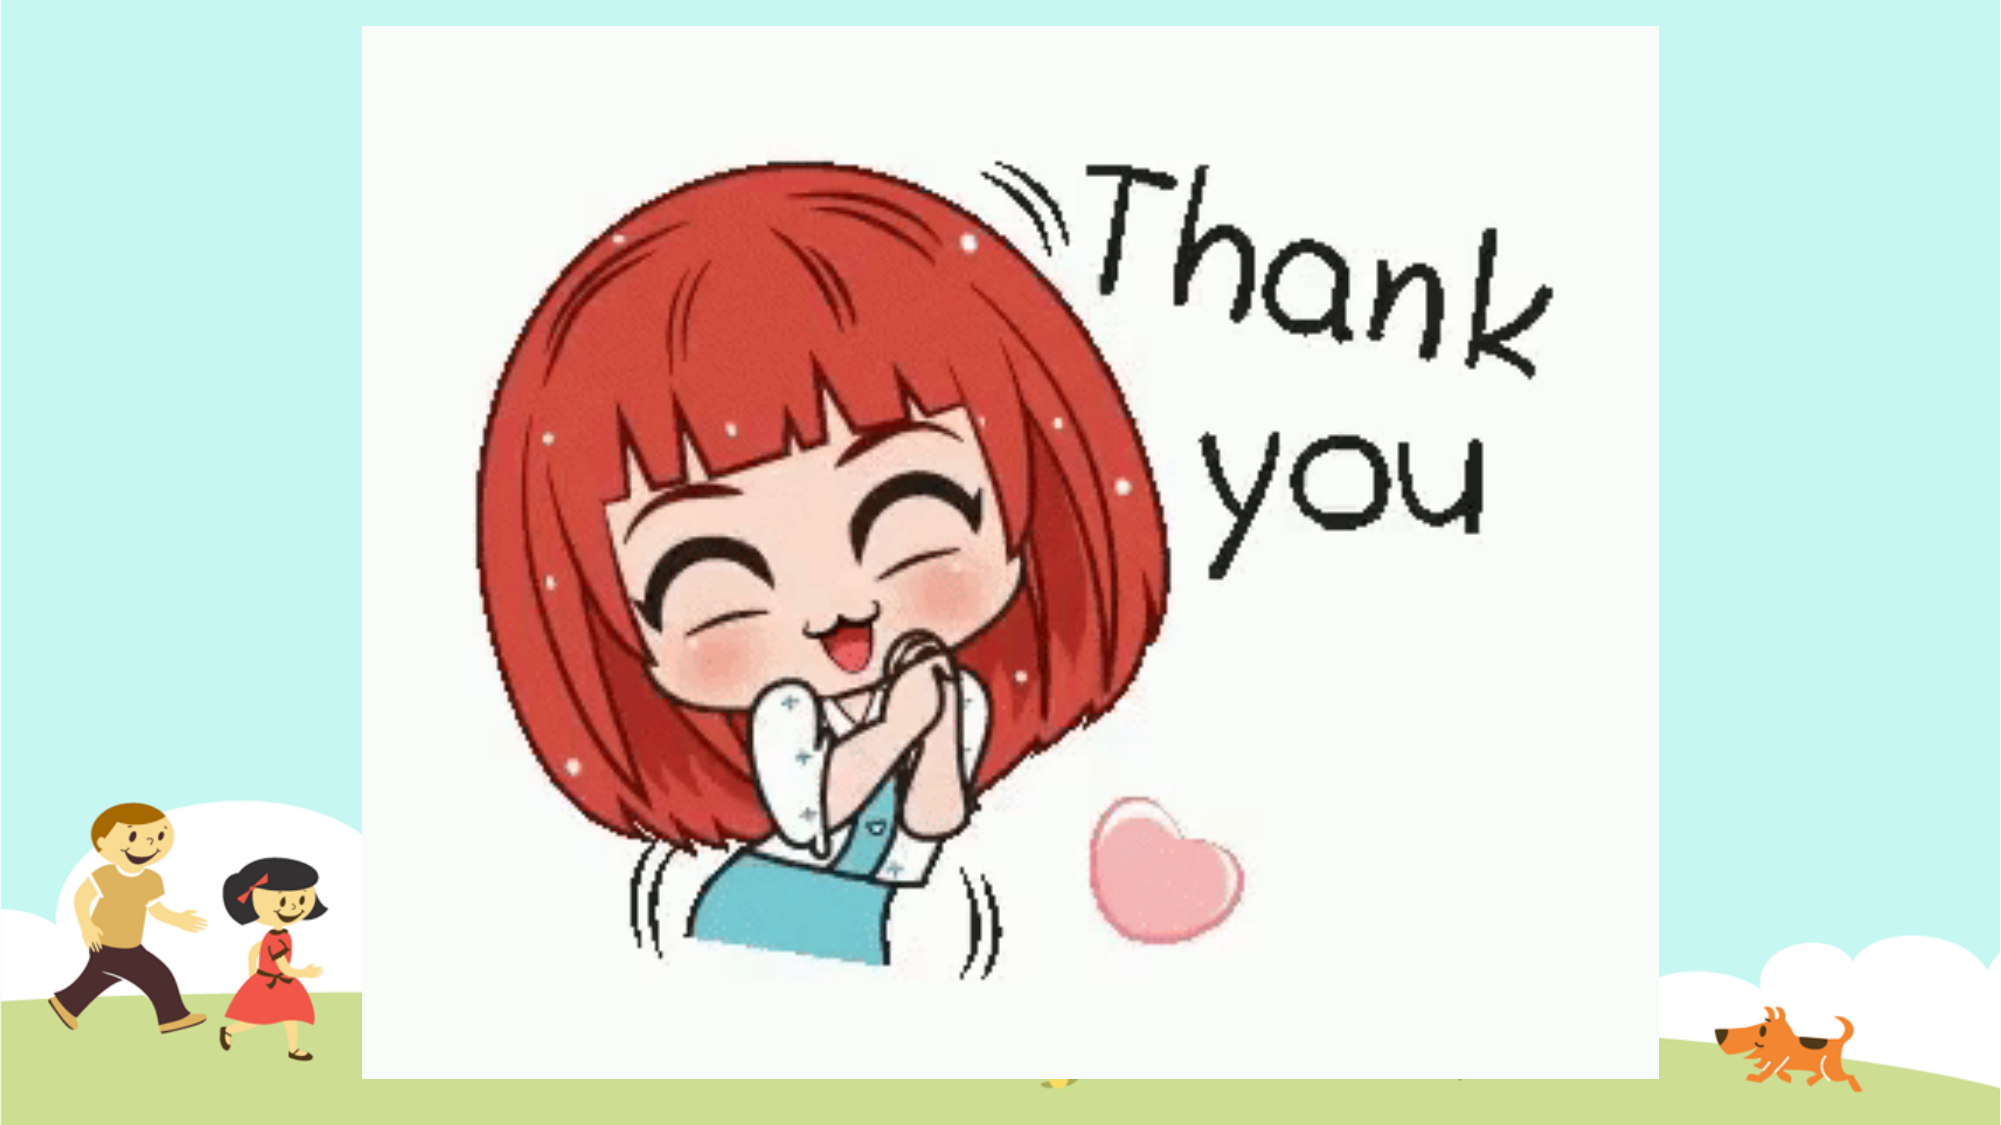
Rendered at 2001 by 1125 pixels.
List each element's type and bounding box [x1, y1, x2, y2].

picture [0, 0, 2001, 1125]
list [362, 26, 1659, 1079]
